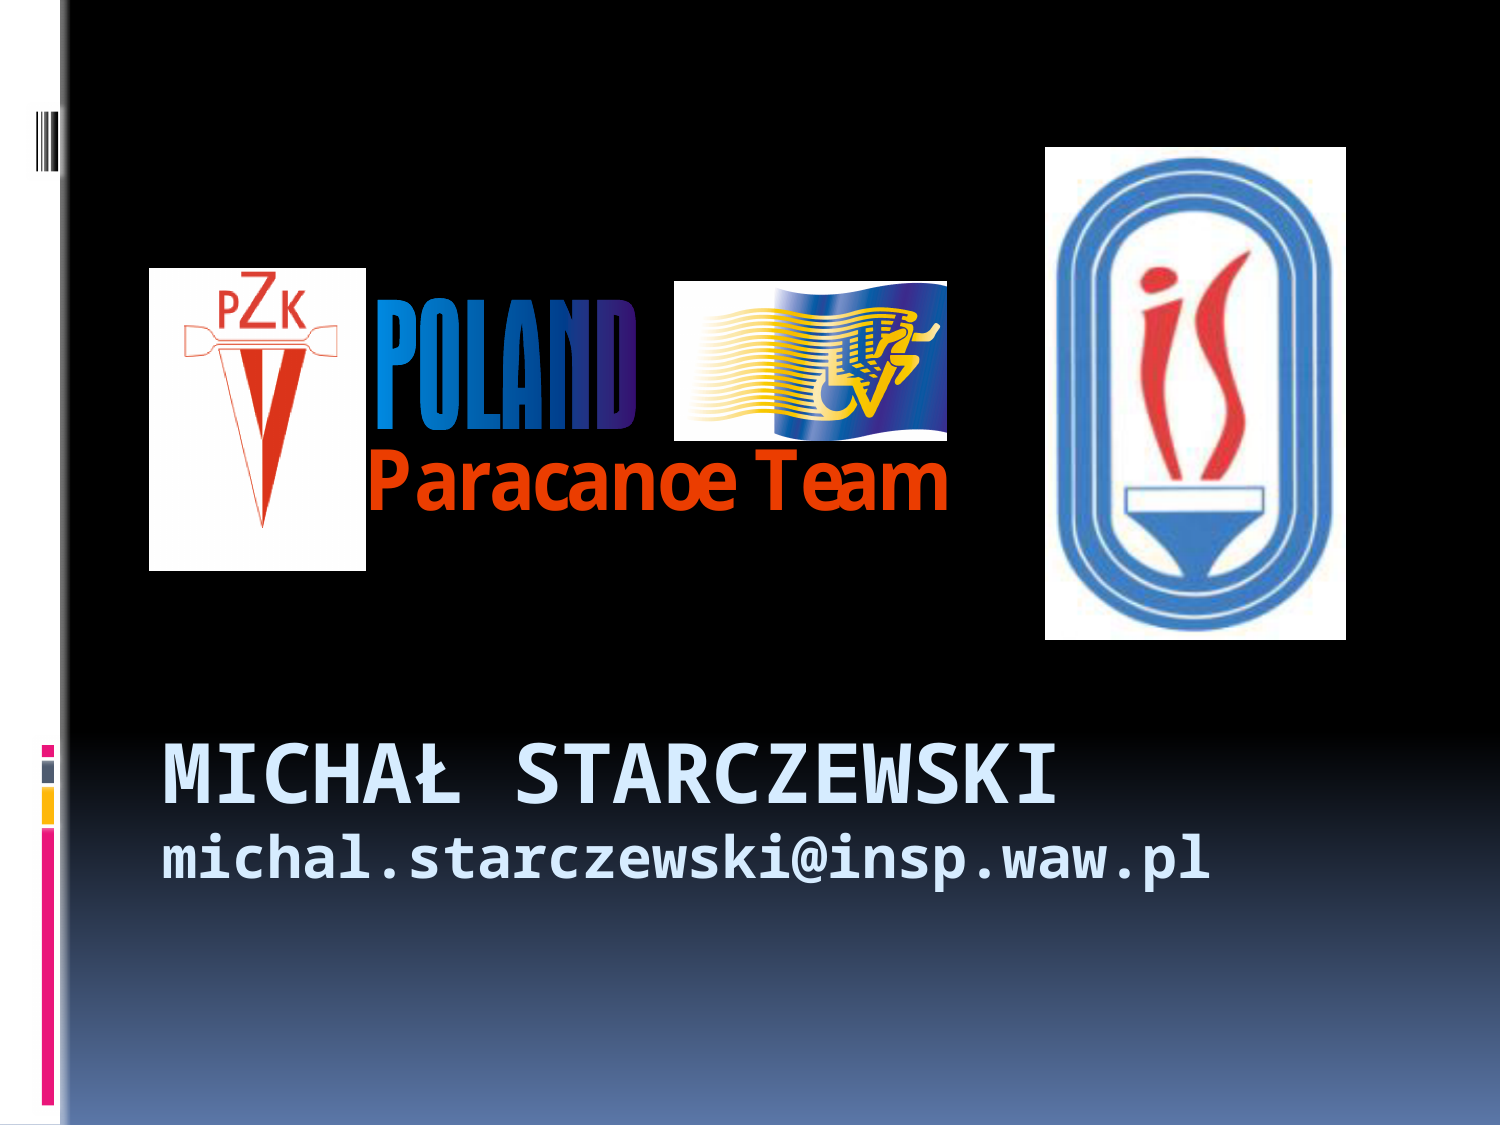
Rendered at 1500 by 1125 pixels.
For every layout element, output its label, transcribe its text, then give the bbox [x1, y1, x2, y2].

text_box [147, 266, 958, 575]
picture [1044, 147, 1346, 641]
title Michał Starczewski michal.starczewski@insp.waw.pl [147, 712, 1425, 1037]
